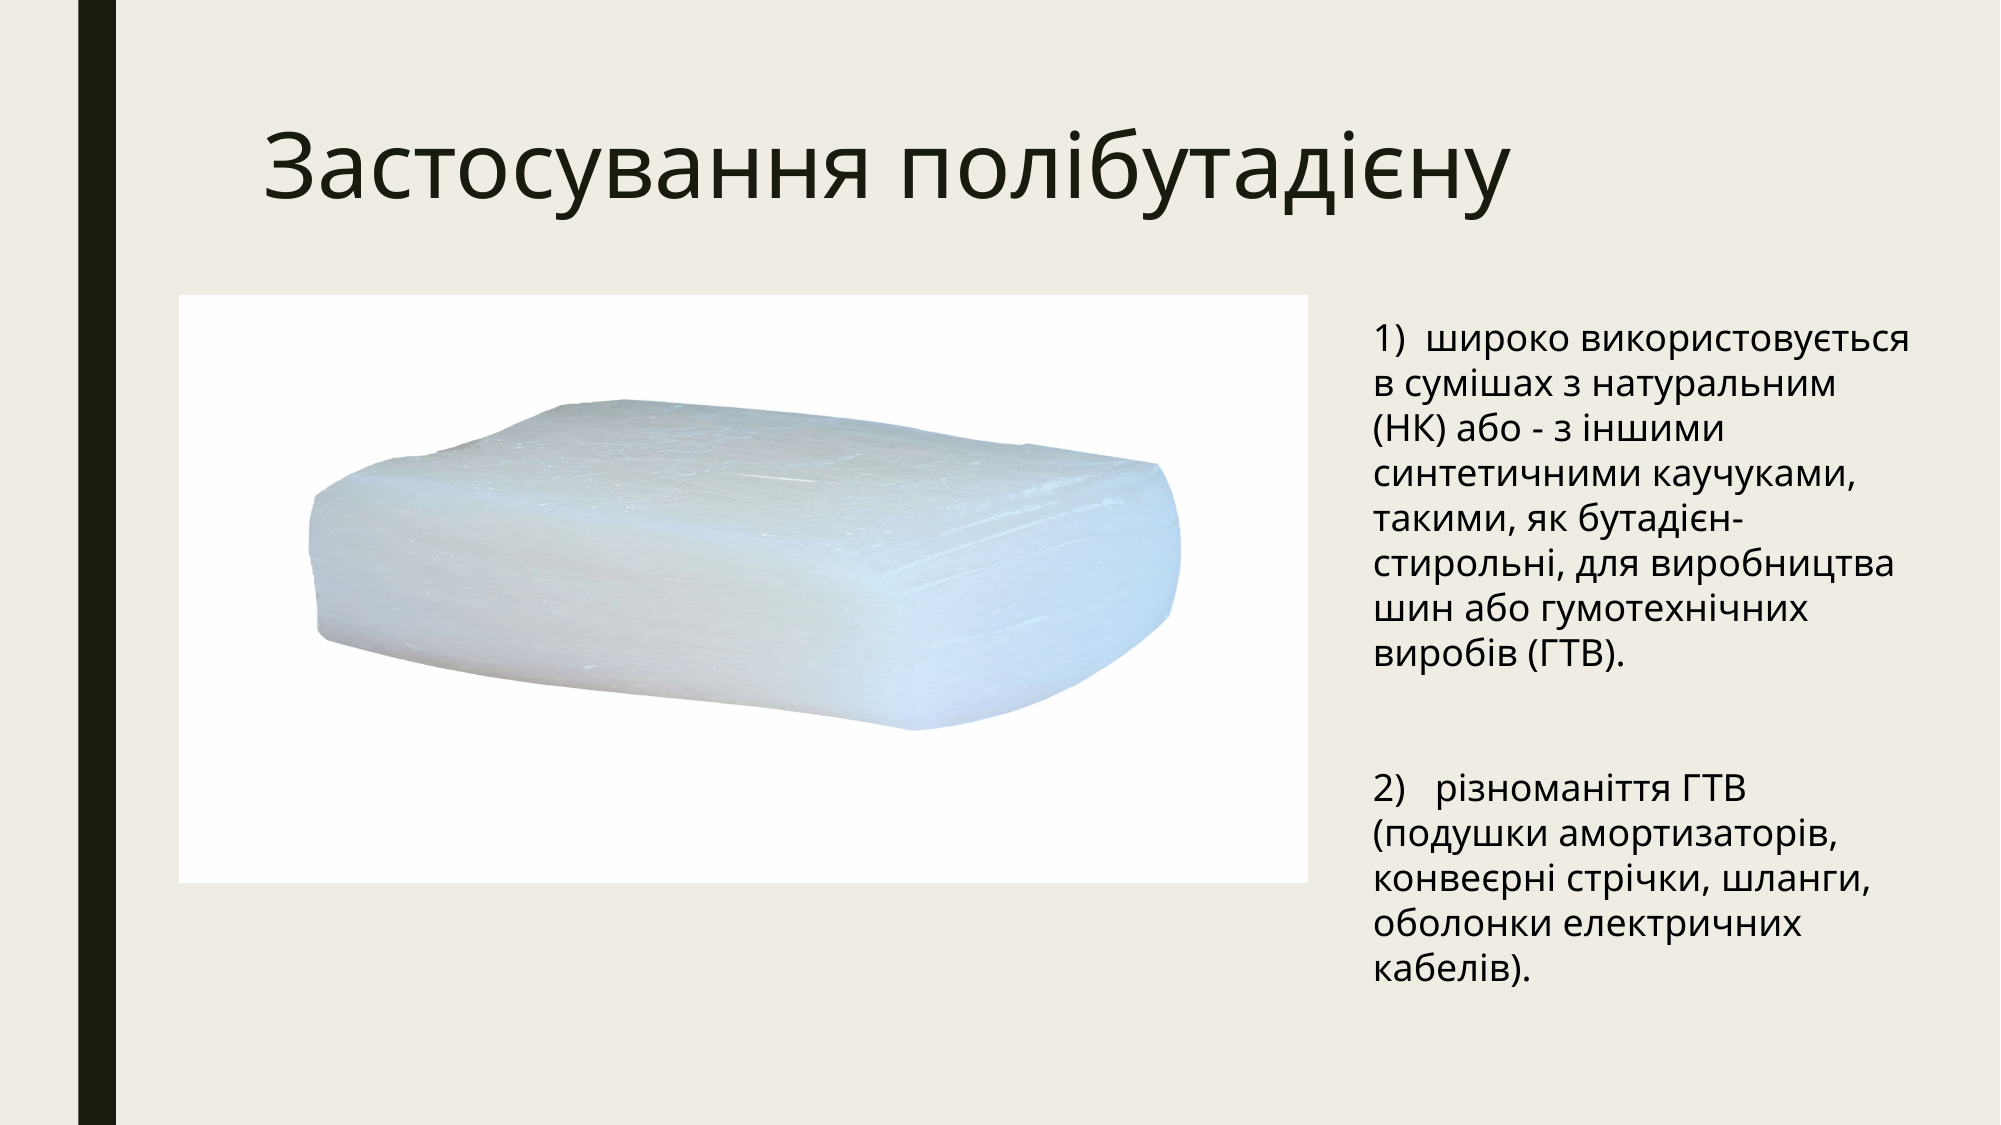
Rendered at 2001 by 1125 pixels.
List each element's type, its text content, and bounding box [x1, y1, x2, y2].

title Застосування полібутадієну [225, 112, 1800, 357]
text_box 1) широко використовується в сумішах з натуральним (НК) або - з іншими синтетичними каучуками, такими, як бутадієн-стирольні, для виробництва шин або гумотехнічних виробів (ГТВ). 2) різноманіття ГТВ (подушки амортизаторів, конвеєрні стрічки, шланги, оболонки електричних кабелів). [1358, 306, 1933, 997]
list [179, 295, 1308, 883]
